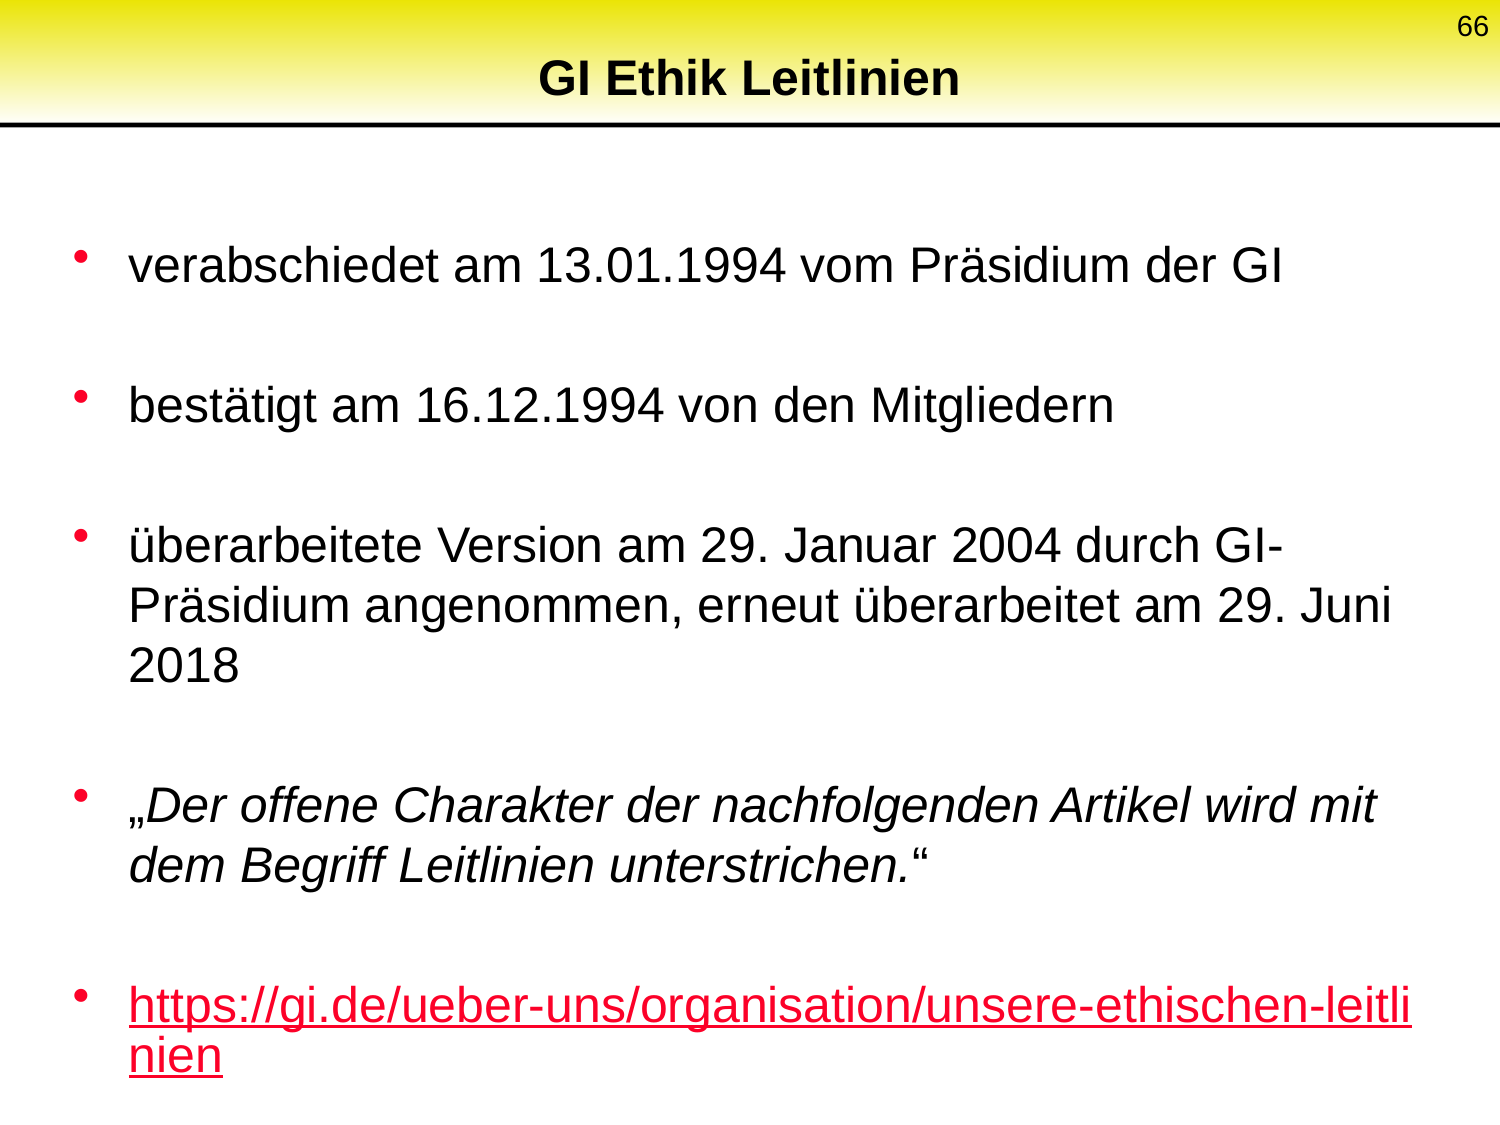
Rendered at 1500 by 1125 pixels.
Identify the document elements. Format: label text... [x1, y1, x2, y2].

list verabschiedet am 13.01.1994 vom Präsidium der GI bestätigt am 16.12.1994 von den Mitgliedern überarbeitete Version am 29. Januar 2004 durch GI-Präsidium angenommen, erneut überarbeitet am 29. Juni 2018 „Der offene Charakter der nachfolgenden Artikel wird mit dem Begriff Leitlinien unterstrichen.“ https://gi.de/ueber-uns/organisation/unsere-ethischen-leitlinien [57, 224, 1443, 1038]
title GI Ethik Leitlinien [0, 24, 1500, 125]
slide_number 66 [1189, 0, 1500, 51]
